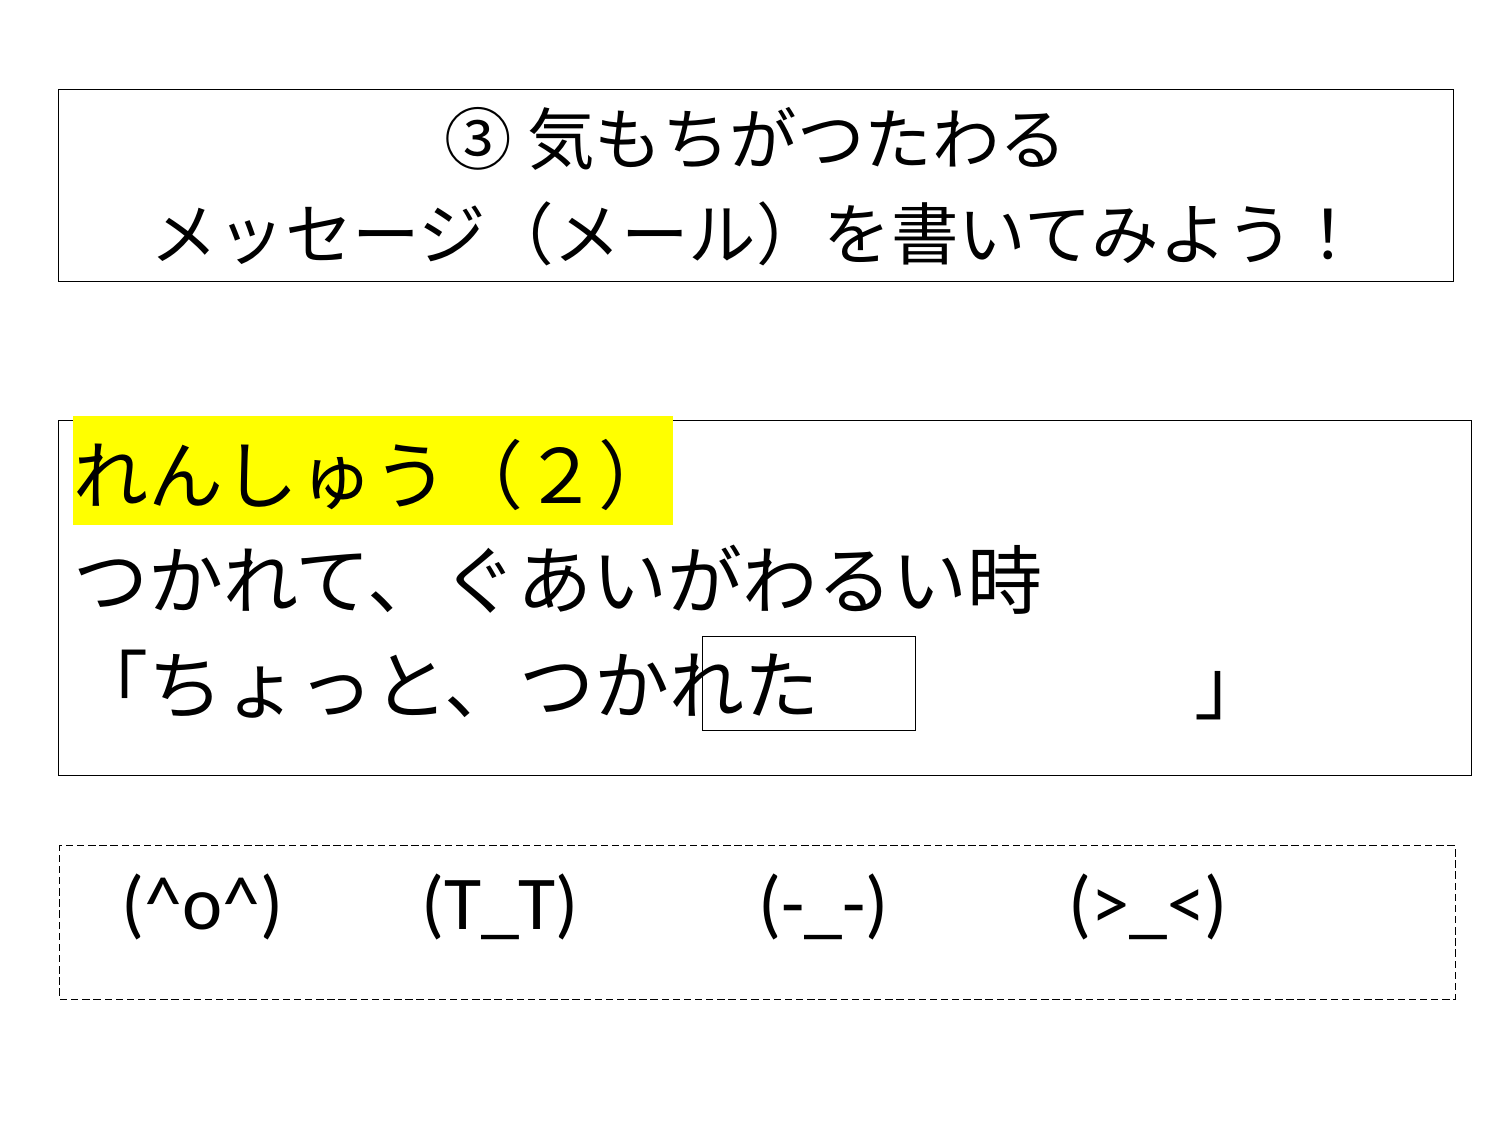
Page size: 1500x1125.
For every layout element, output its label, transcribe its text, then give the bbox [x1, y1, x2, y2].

text_box (^o^) (T_T) (-_-) (>_<) [59, 845, 1456, 1000]
text_box ③気もちがつたわる メッセージ（メール）を書いてみよう！ [58, 89, 1454, 282]
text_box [58, 420, 1472, 776]
